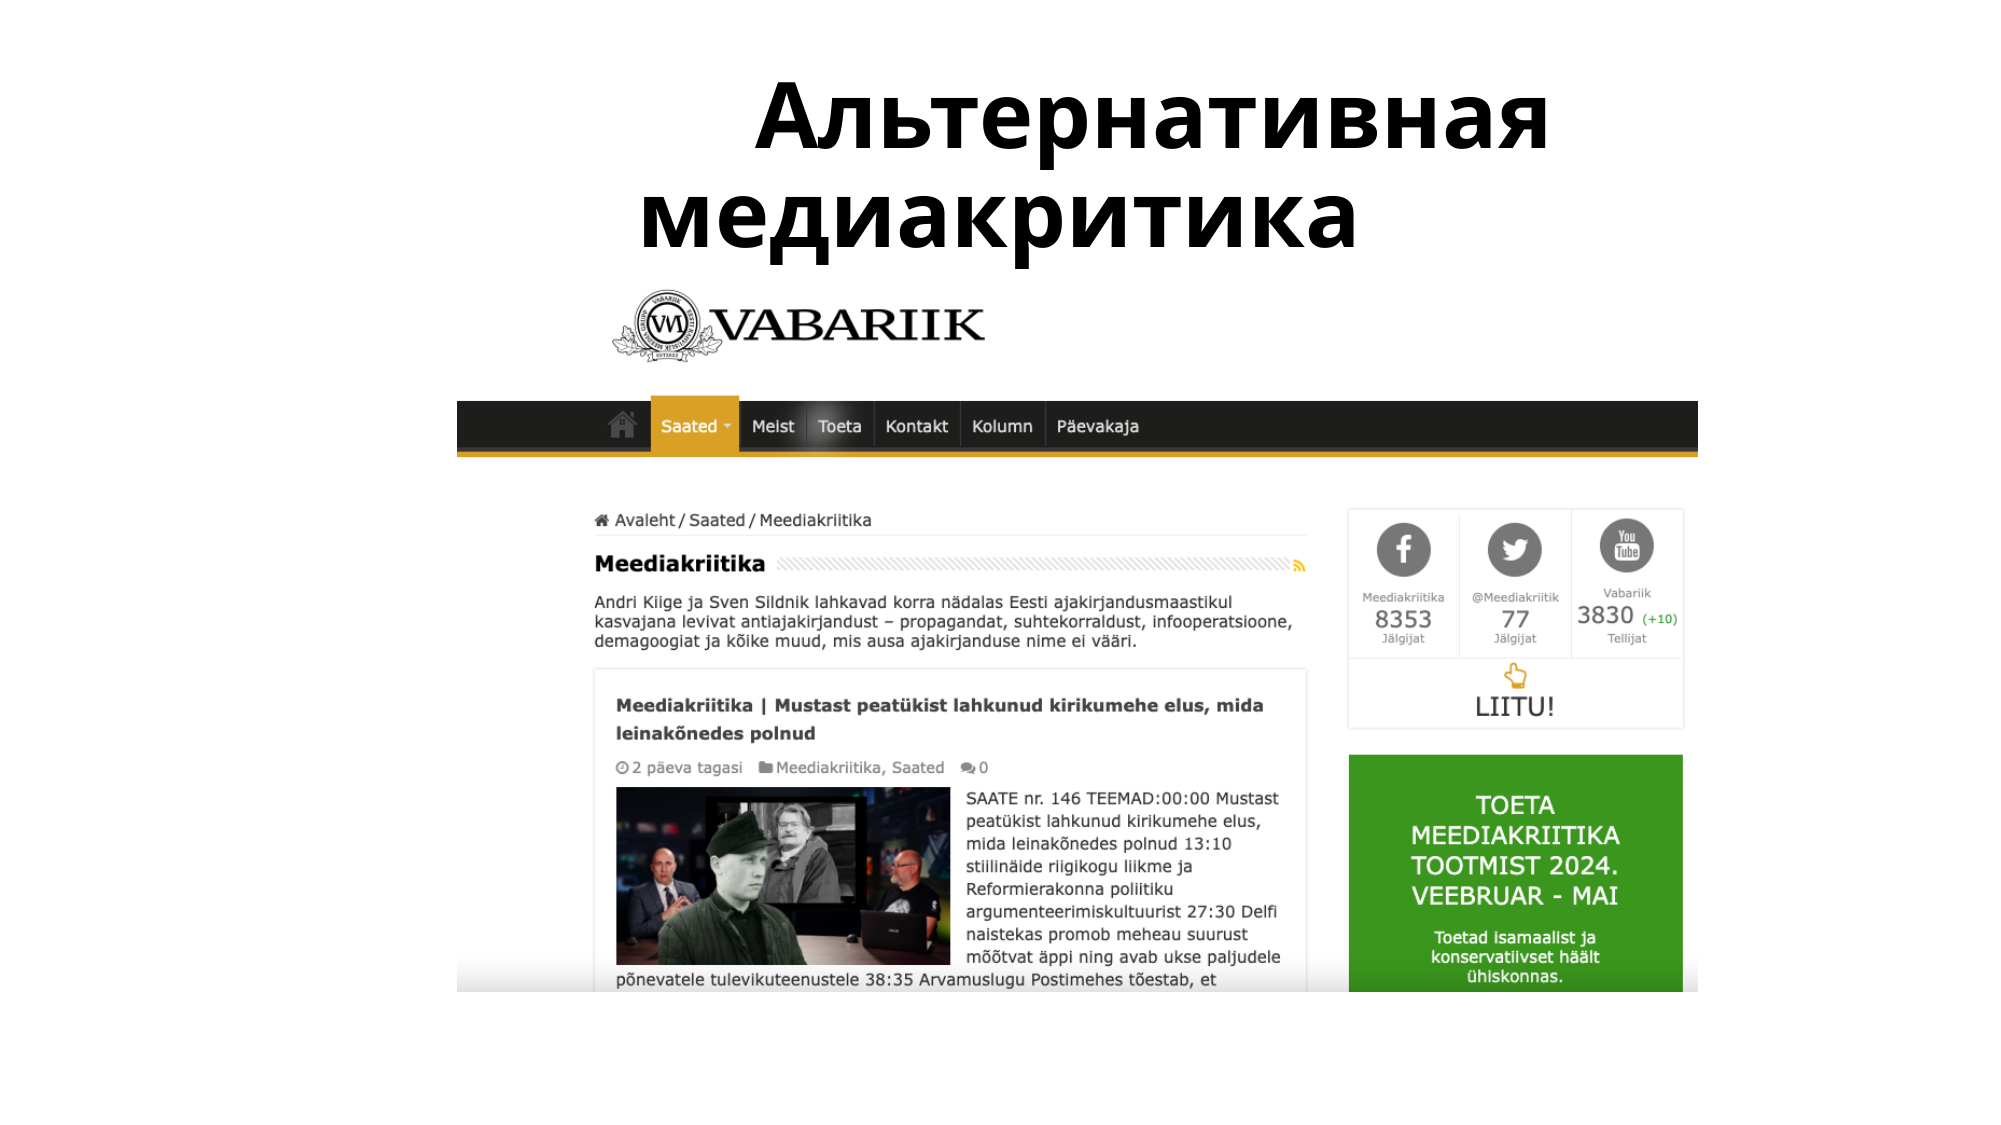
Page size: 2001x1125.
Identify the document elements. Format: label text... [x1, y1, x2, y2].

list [457, 277, 1698, 992]
title Альтернативная медиакритика [137, 59, 1863, 278]
